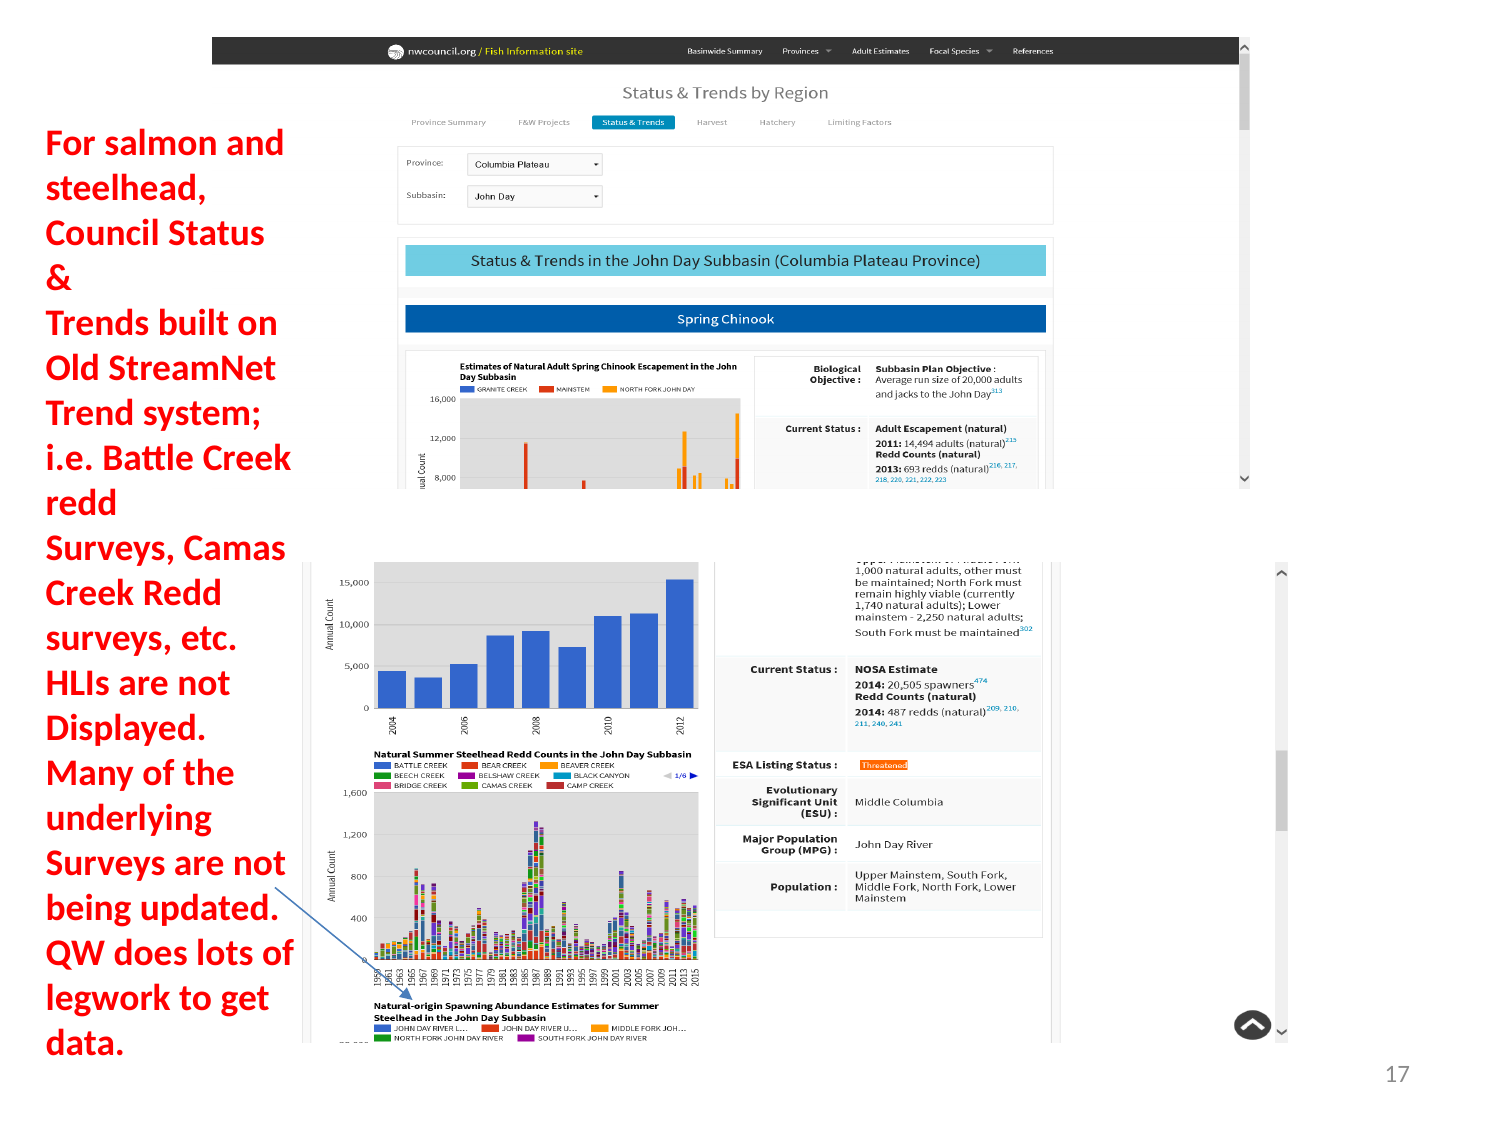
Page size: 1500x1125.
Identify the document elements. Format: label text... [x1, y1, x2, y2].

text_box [274, 887, 413, 1001]
text_box For salmon and steelhead, Council Status & Trends built on Old StreamNet Trend system; i.e. Battle Creek redd Surveys, Camas Creek Redd surveys, etc. HLIs are not Displayed. Many of the underlying Surveys are not being updated. QW does lots of legwork to get data. [30, 110, 313, 1071]
picture [87, 562, 1288, 1043]
picture [212, 37, 1251, 489]
slide_number 17 [1074, 1042, 1425, 1103]
